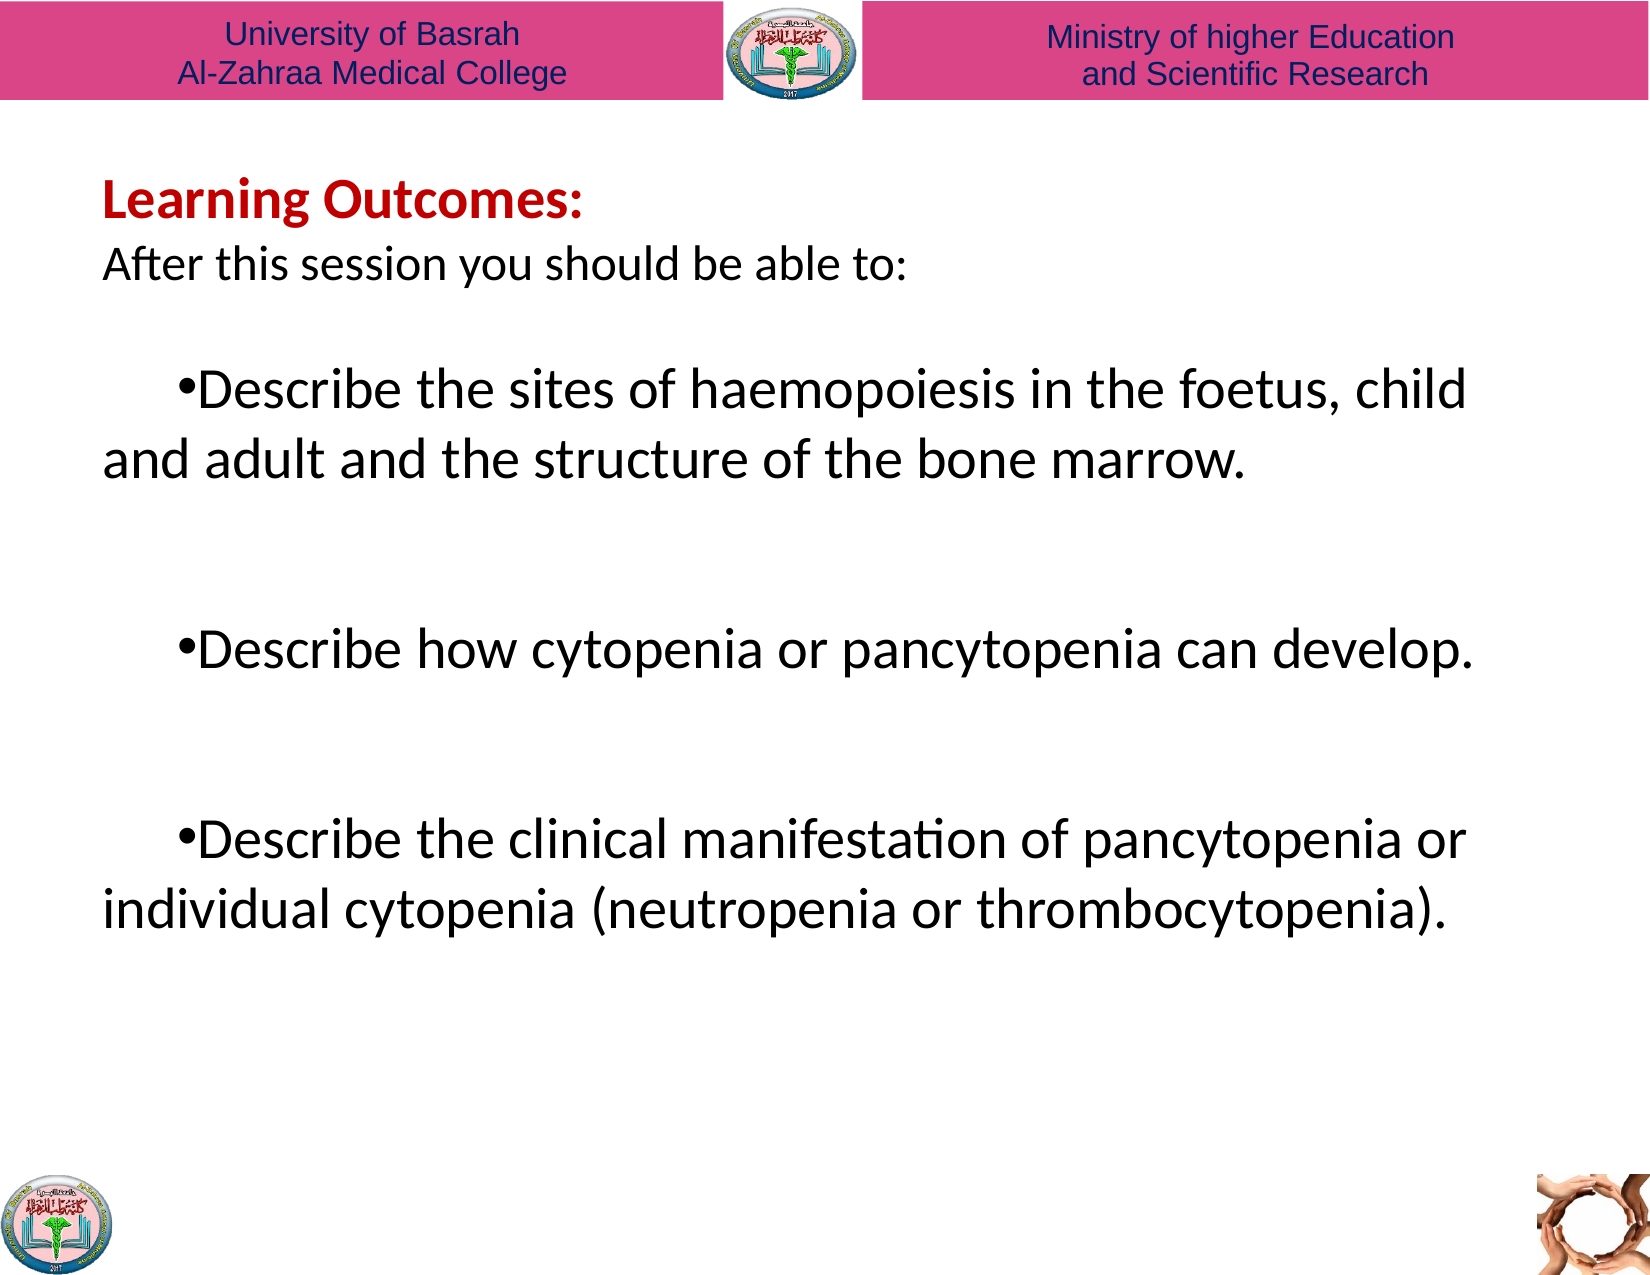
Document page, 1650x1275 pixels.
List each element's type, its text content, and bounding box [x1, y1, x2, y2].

text_box [862, 1, 1649, 100]
text_box [32, 134, 1431, 252]
text_box [725, 7, 857, 100]
text_box Ministry of higher Education and Scientific Research [1044, 12, 1466, 92]
text_box [0, 1175, 113, 1275]
text_box University of Basrah Al-Zahraa Medical College [170, 11, 575, 91]
text_box Learning Outcomes: After this session you should be able to: Describe the sites of haemopoiesis in the foetus, child and adult and the structure of the bone marrow. Describe how cytopenia or pancytopenia can develop. Describe the clinical manifestation of pancytopenia or individual cytopenia (neutropenia or thrombocytopenia). [87, 152, 1550, 948]
text_box [0, 1, 724, 100]
picture [1537, 1174, 1650, 1275]
